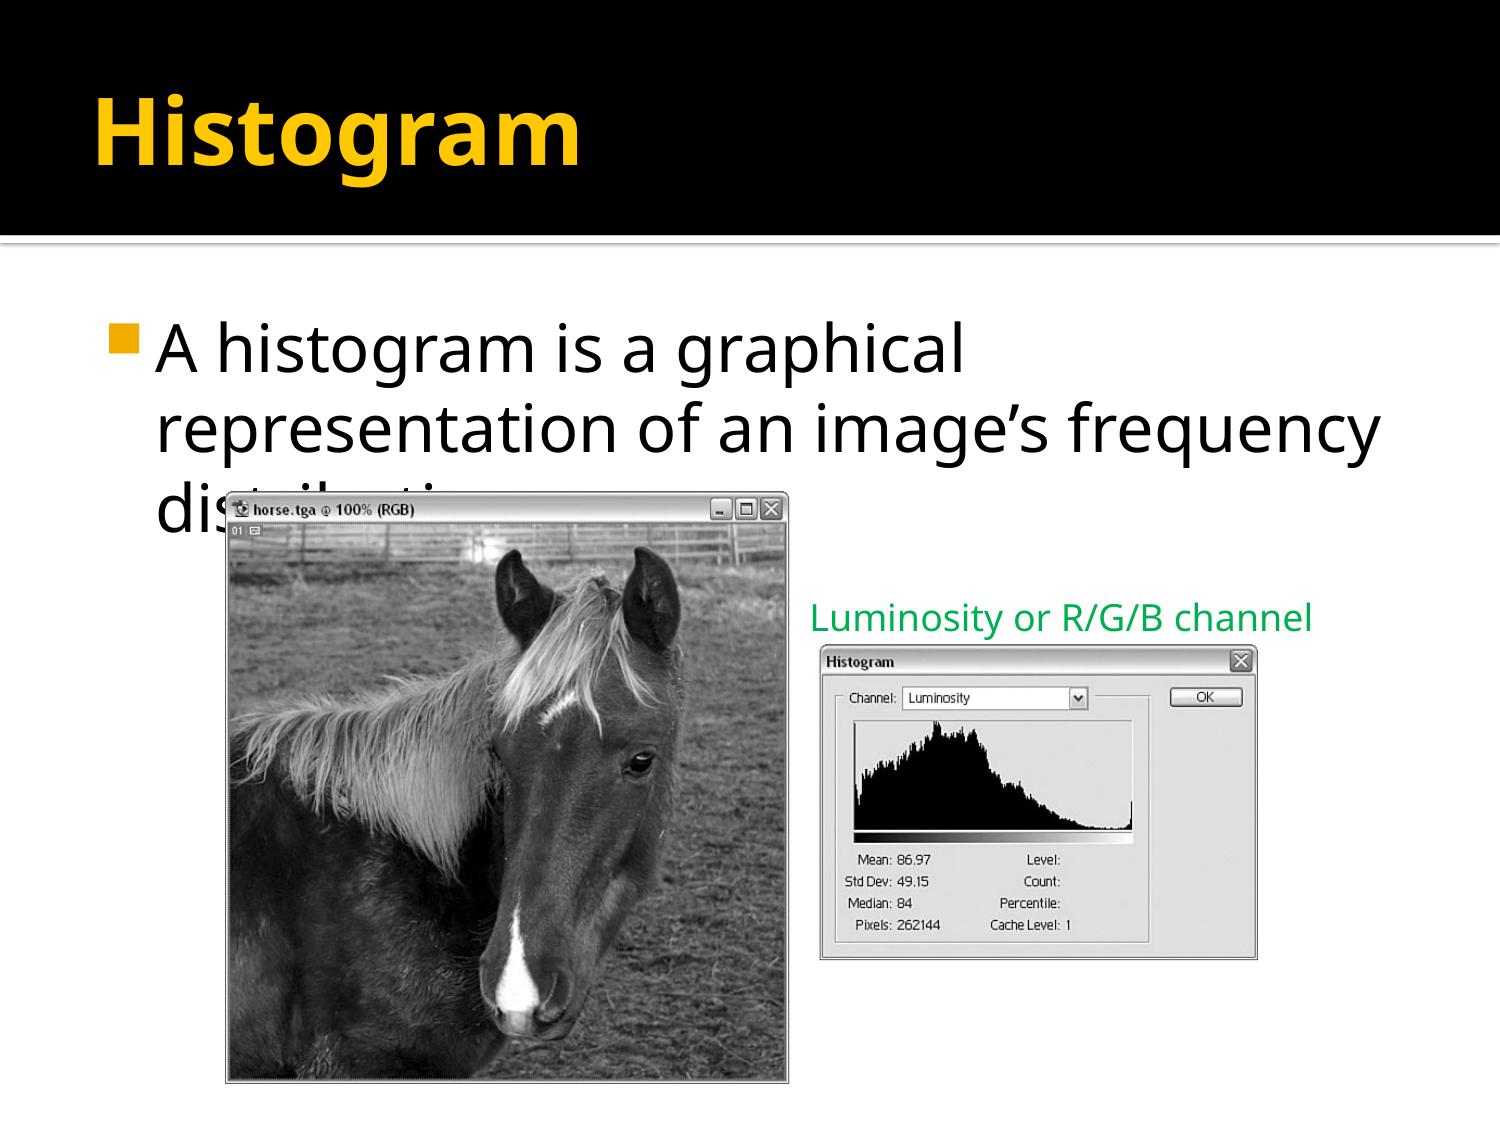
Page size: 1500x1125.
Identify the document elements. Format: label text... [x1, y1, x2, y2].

picture [225, 491, 1258, 1084]
text_box Luminosity or R/G/B channel [1263, 586, 1329, 646]
list A histogram is a graphical representation of an image’s frequency distribution. [74, 290, 1426, 1051]
title Histogram [75, 25, 1425, 231]
